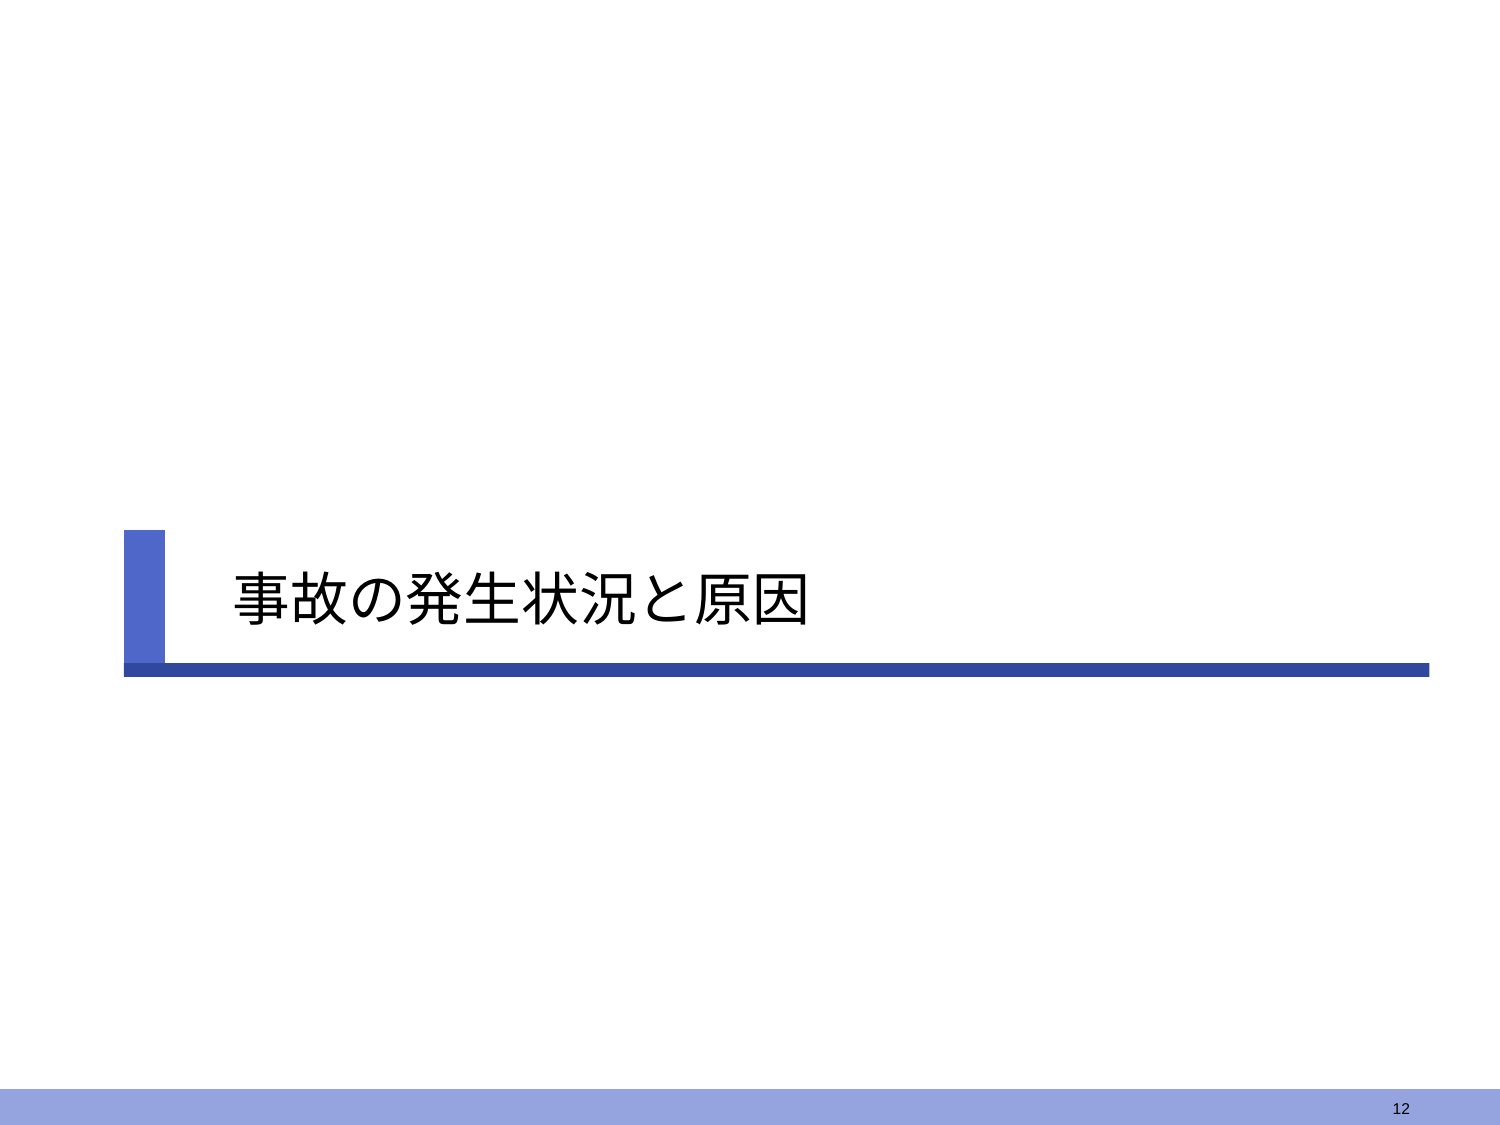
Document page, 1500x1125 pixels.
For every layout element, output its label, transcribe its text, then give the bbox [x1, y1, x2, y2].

title 事故の発生状況と原因 [217, 531, 1430, 663]
slide_number 12 [1074, 1089, 1425, 1125]
